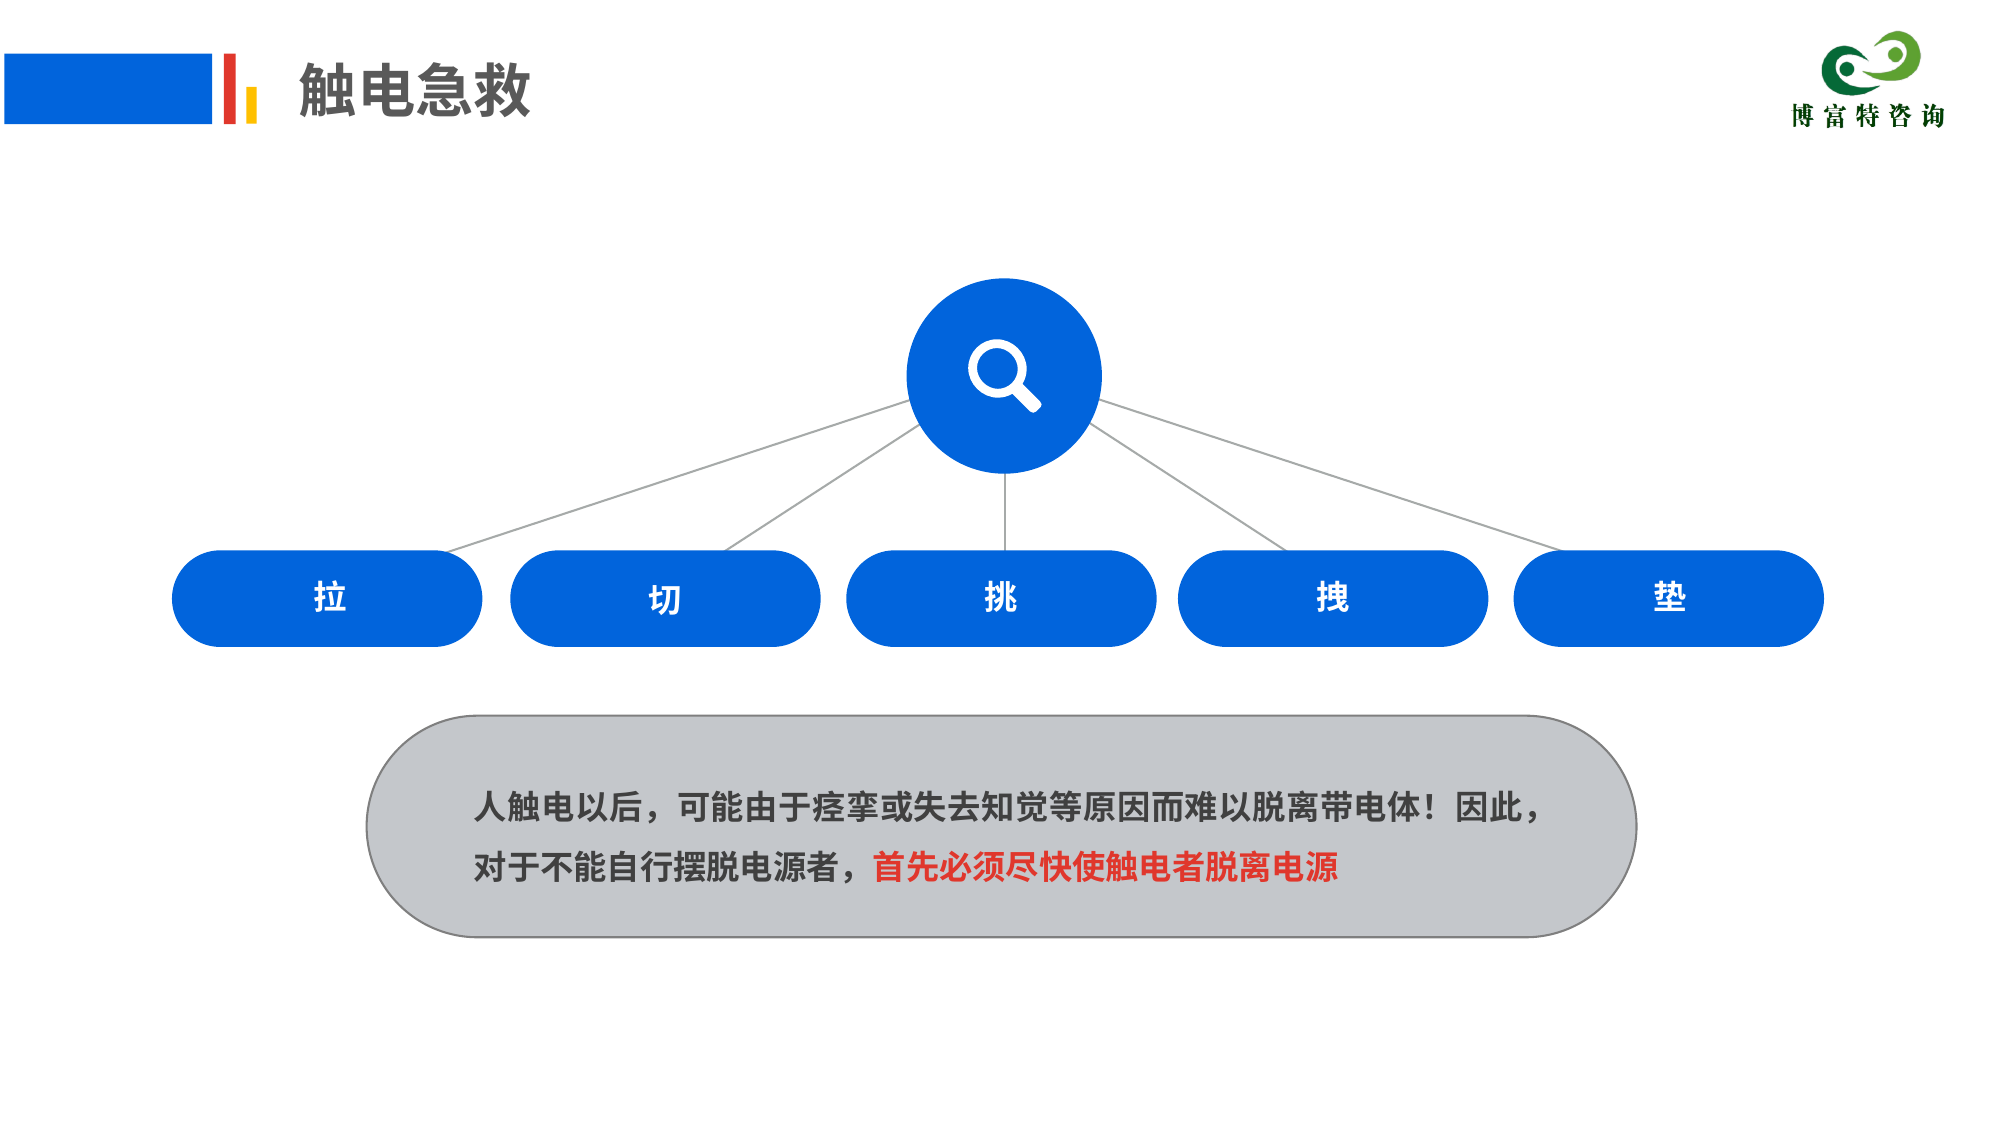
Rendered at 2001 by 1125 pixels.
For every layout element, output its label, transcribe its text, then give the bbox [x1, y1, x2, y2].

text_box 挑 [847, 565, 1156, 633]
text_box [1528, 633, 1810, 647]
text_box [366, 715, 1637, 938]
text_box 拉 [175, 565, 484, 633]
text_box [860, 633, 1143, 647]
text_box 垫 [1516, 565, 1824, 633]
picture [1772, 30, 1969, 131]
text_box 拽 [1179, 565, 1488, 633]
text_box [246, 86, 257, 124]
text_box [4, 53, 213, 125]
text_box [906, 278, 1102, 474]
text_box [223, 53, 236, 125]
text_box 人触电以后，可能由于痉挛或失去知觉等原因而难以脱离带电体！因此，对于不能自行摆脱电源者，首先必须尽快使触电者脱离电源 [473, 764, 1524, 889]
text_box [185, 550, 469, 565]
text_box [524, 633, 807, 647]
text_box [171, 581, 175, 616]
text_box [1527, 550, 1811, 565]
text_box 切 [511, 565, 820, 633]
text_box [1192, 633, 1474, 647]
text_box 触电急救 [284, 46, 548, 132]
text_box [186, 633, 468, 647]
text_box [523, 550, 808, 565]
text_box [859, 550, 1143, 565]
text_box [1191, 550, 1475, 565]
